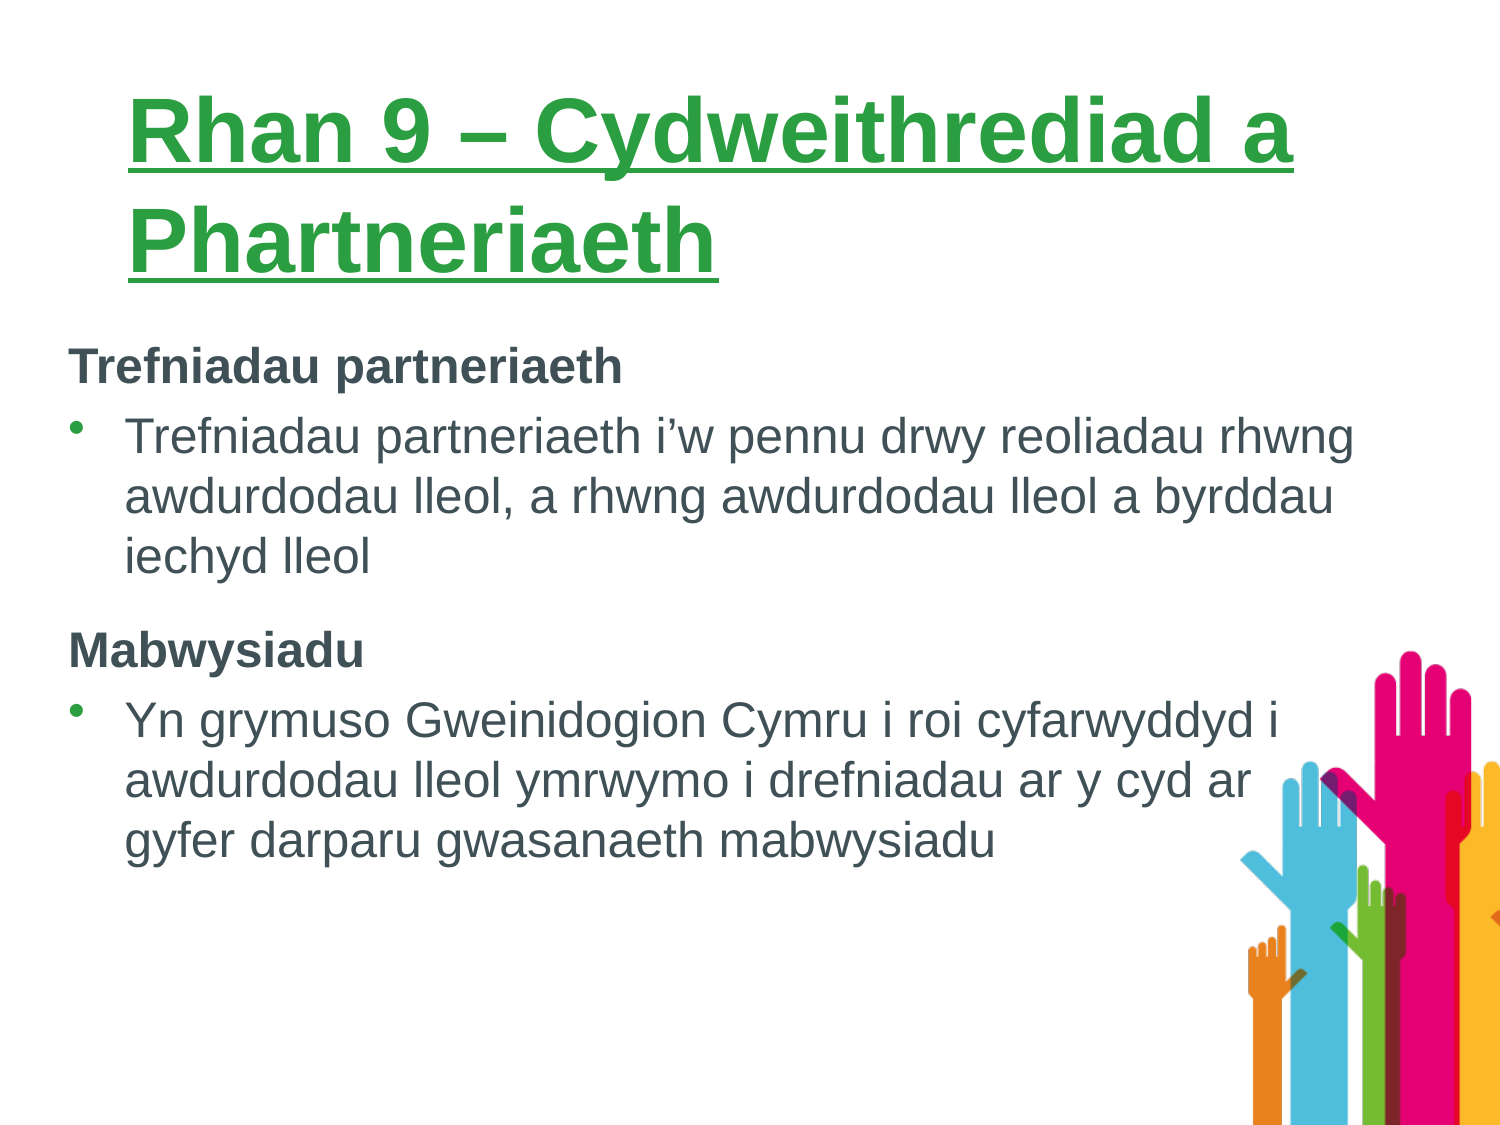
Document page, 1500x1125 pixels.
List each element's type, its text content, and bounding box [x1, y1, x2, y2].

title Rhan 9 – Cydweithrediad a Phartneriaeth [112, 87, 1388, 276]
list Trefniadau partneriaeth Trefniadau partneriaeth i’w pennu drwy reoliadau rhwng awdurdodau lleol, a rhwng awdurdodau lleol a byrddau iechyd lleol Mabwysiadu Yn grymuso Gweinidogion Cymru i roi cyfarwyddyd i awdurdodau lleol ymrwymo i drefniadau ar y cyd ar gyfer darparu gwasanaeth mabwysiadu [52, 326, 1459, 918]
picture [1222, 615, 1500, 1125]
